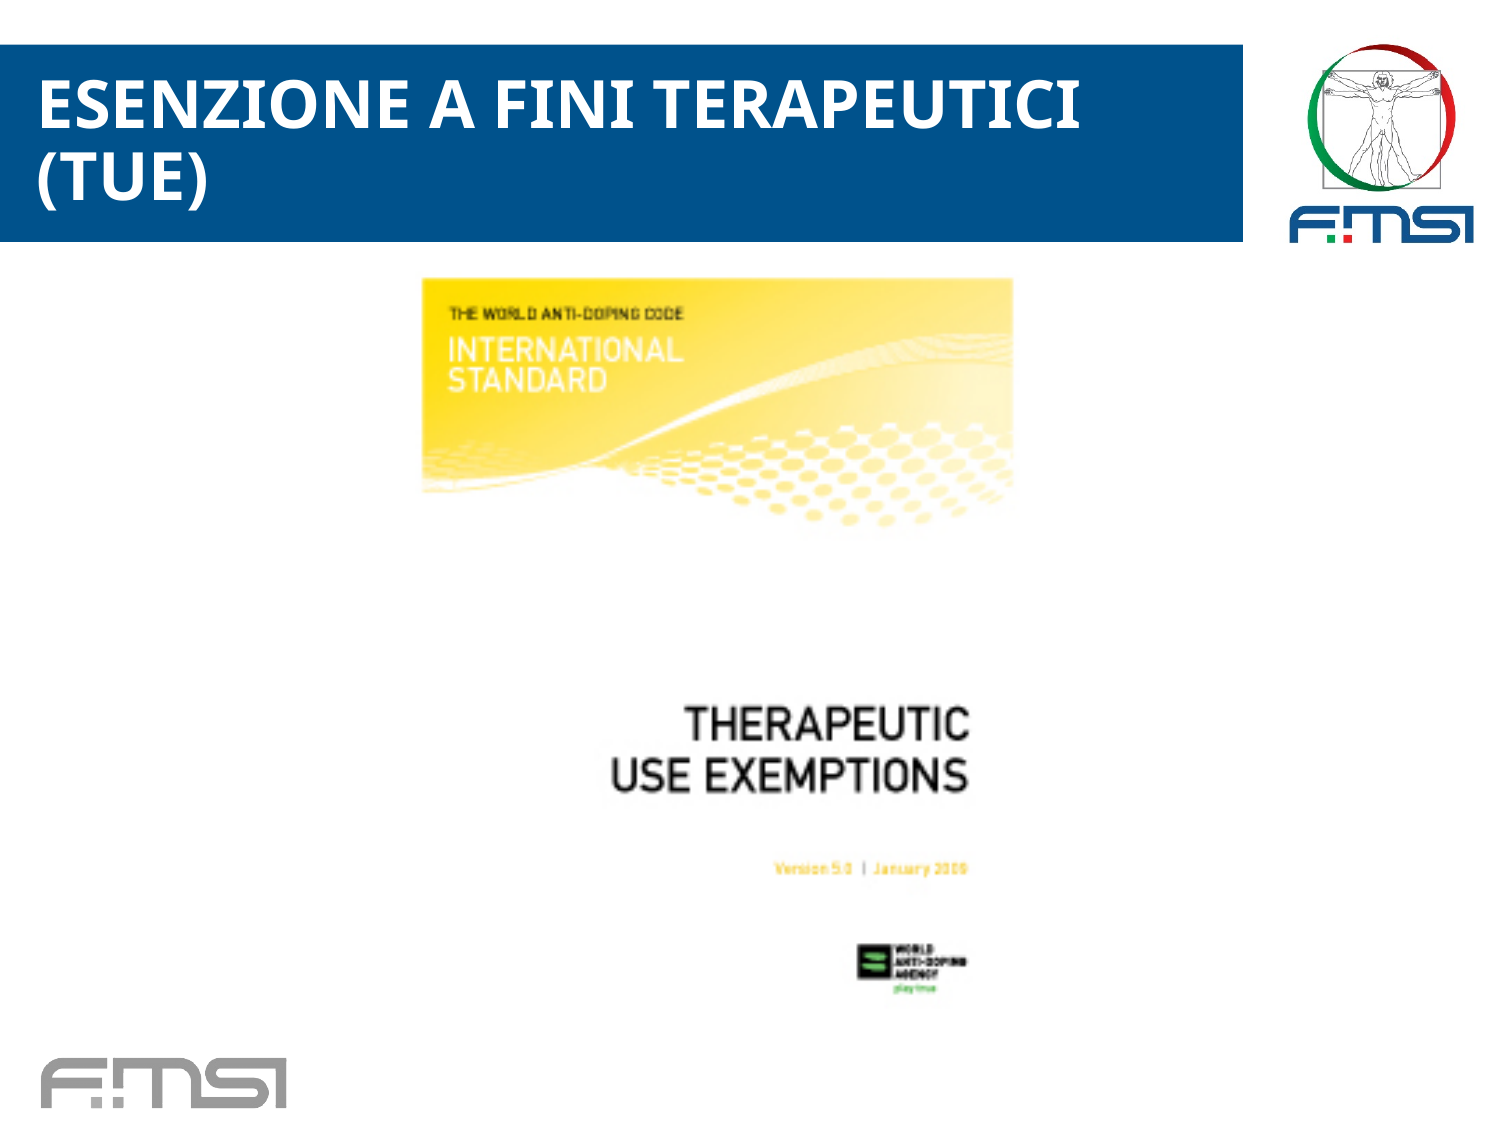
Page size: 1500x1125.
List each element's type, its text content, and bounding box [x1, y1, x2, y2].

title ESENZIONE A FINI TERAPEUTICI (TUE) [21, 48, 1304, 237]
picture [1268, 24, 1499, 270]
picture [395, 251, 1042, 1087]
